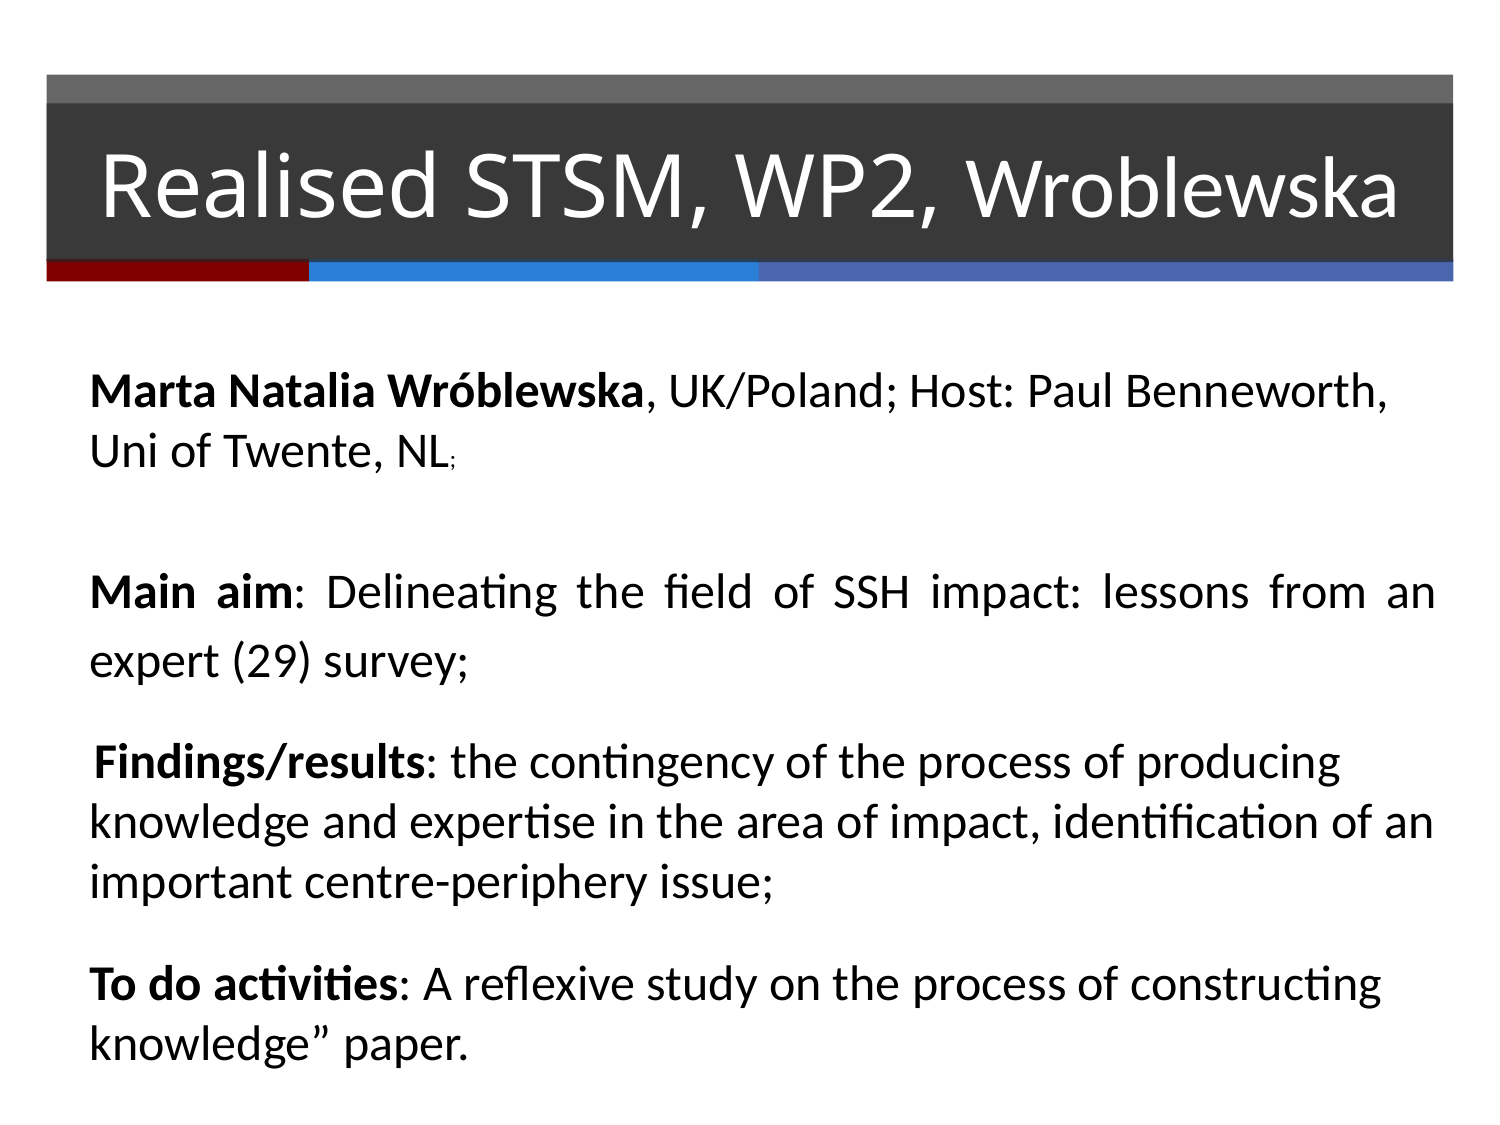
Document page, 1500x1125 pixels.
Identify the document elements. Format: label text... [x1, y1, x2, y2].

title Realised STSM, WP2, Wroblewska [46, 103, 1454, 263]
list Marta Natalia Wróblewska, UK/Poland; Host: Paul Benneworth, Uni of Twente, NL; Main aim: Delineating the field of SSH impact: lessons from an expert (29) survey; Findings/results: the contingency of the process of producing knowledge and expertise in the area of impact, identification of an important centre-periphery issue; To do activities: A reflexive study on the process of constructing knowledge” paper. [74, 350, 1454, 1125]
